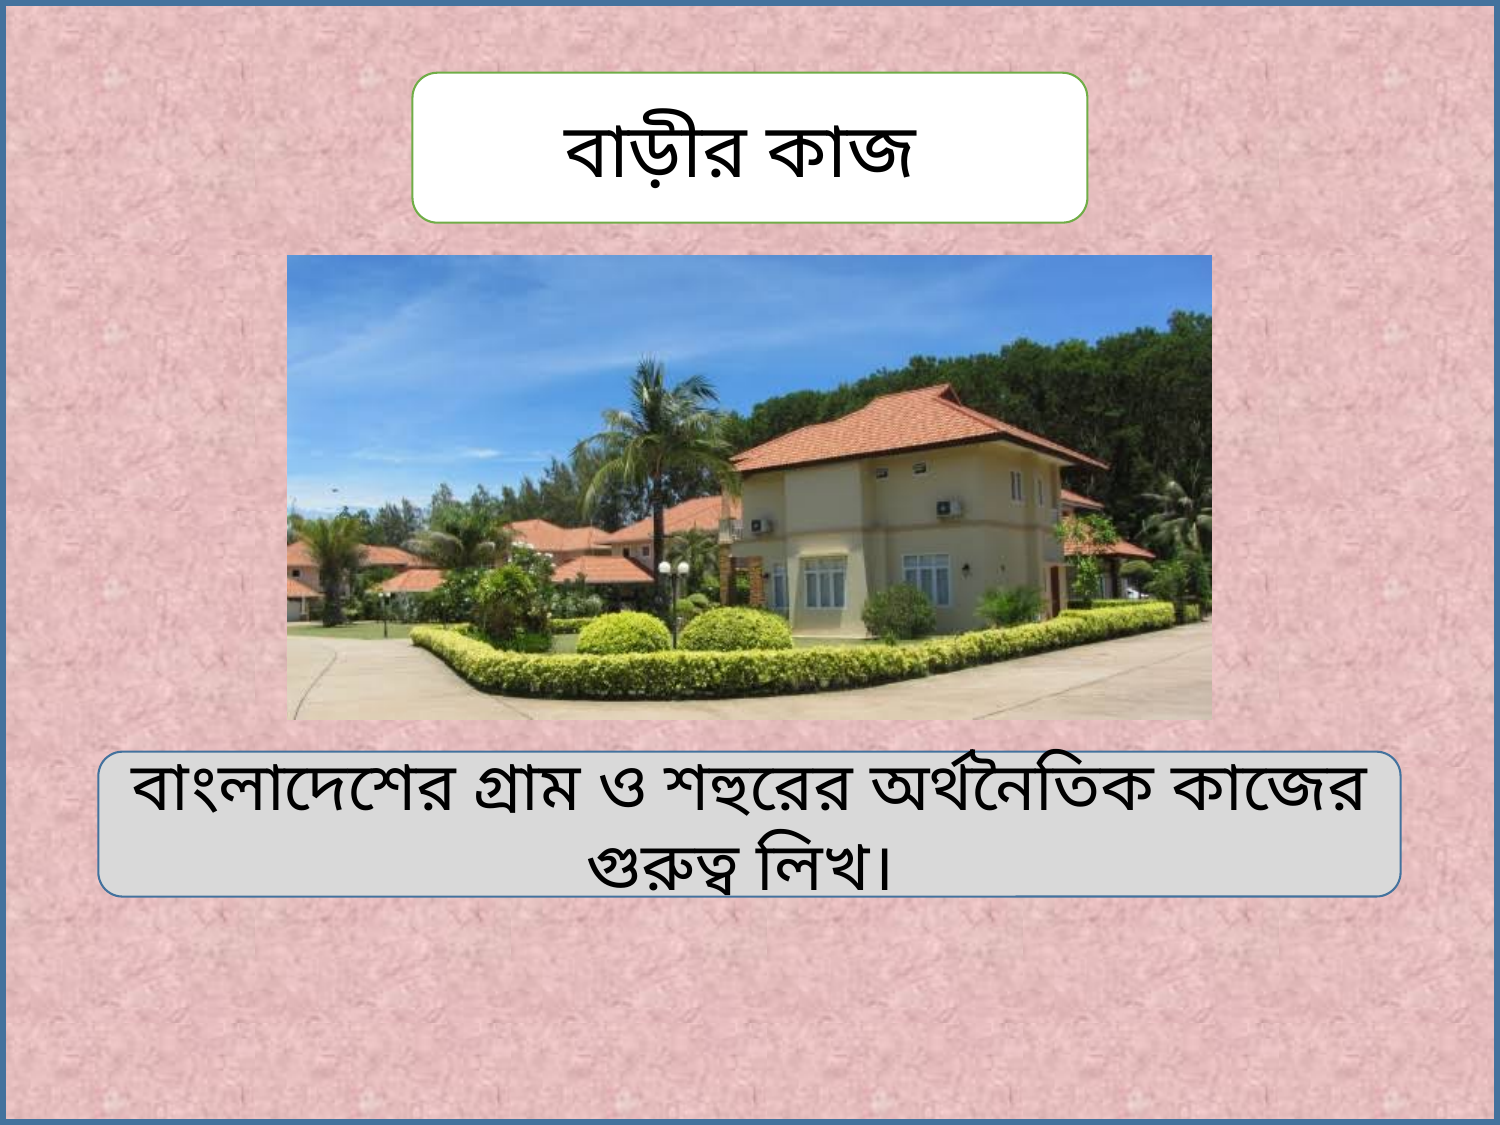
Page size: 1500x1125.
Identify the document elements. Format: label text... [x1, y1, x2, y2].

text_box বাংলাদেশের গ্রাম ও শহুরের অর্থনৈতিক কাজের গুরুত্ব লিখ। [97, 750, 1402, 898]
picture [287, 255, 1212, 720]
text_box বাড়ীর কাজ [411, 71, 1089, 224]
text_box [0, 0, 1500, 1125]
